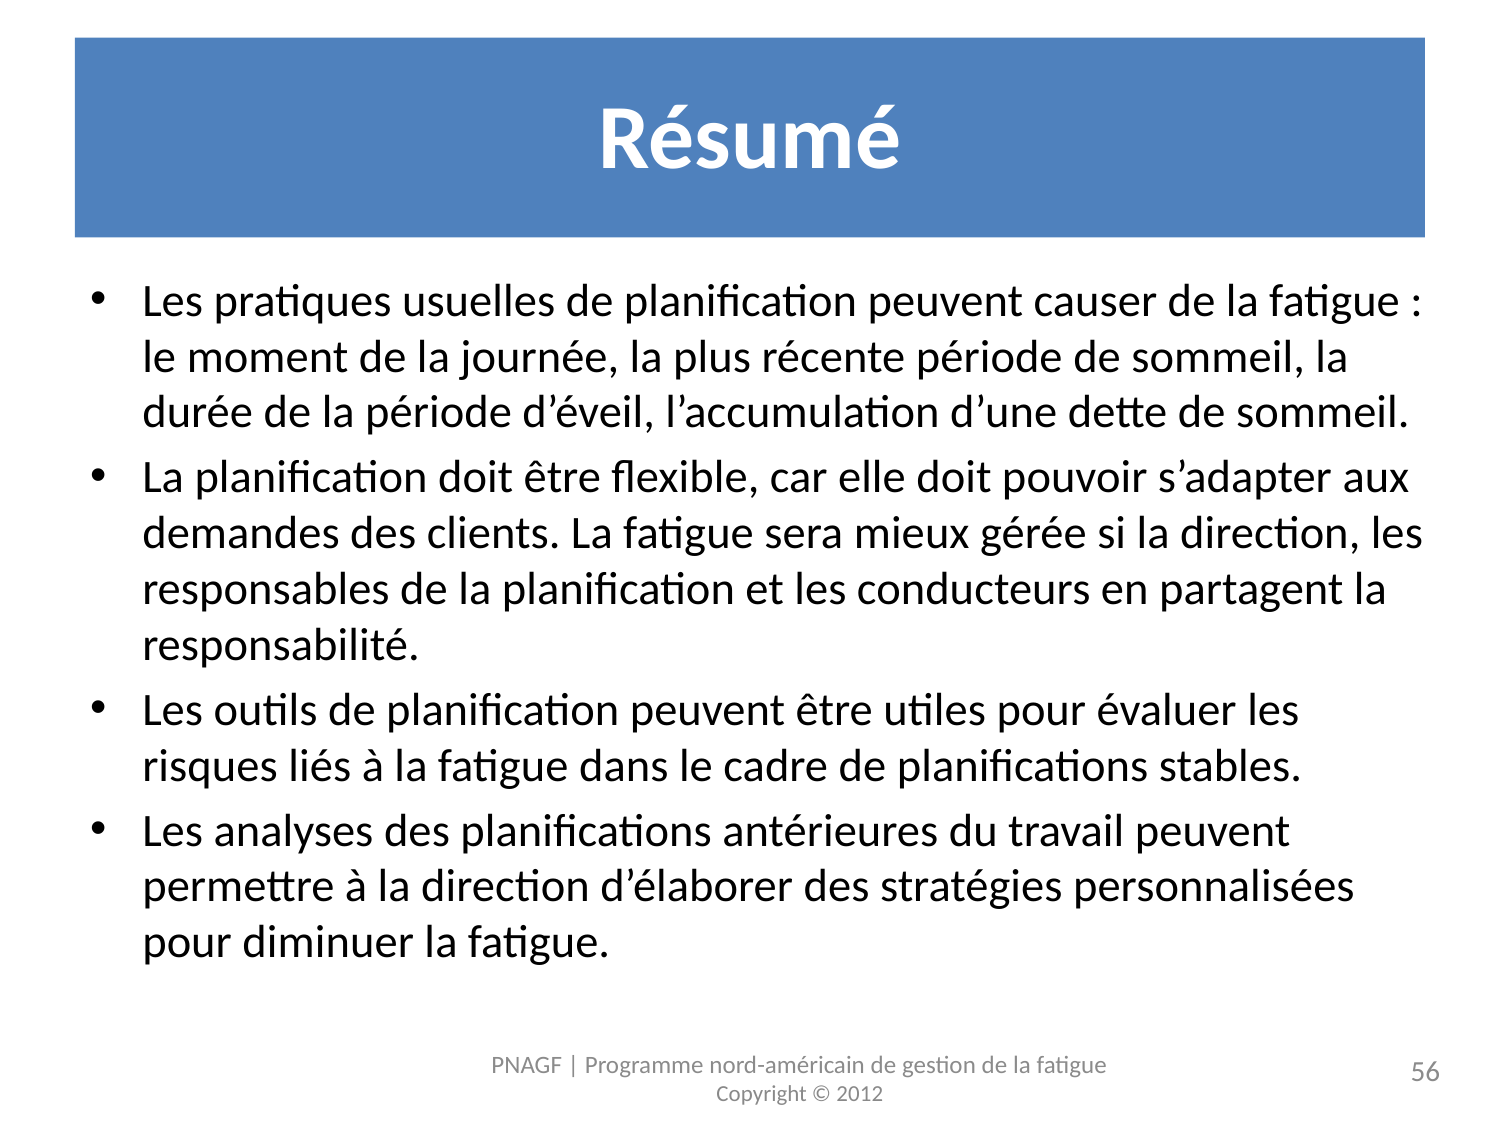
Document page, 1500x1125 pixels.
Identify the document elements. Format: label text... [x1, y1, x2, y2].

list Les pratiques usuelles de planification peuvent causer de la fatigue : le moment de la journée, la plus récente période de sommeil, la durée de la période d’éveil, l’accumulation d’une dette de sommeil. La planification doit être flexible, car elle doit pouvoir s’adapter aux demandes des clients. La fatigue sera mieux gérée si la direction, les responsables de la planification et les conducteurs en partagent la responsabilité. Les outils de planification peuvent être utiles pour évaluer les risques liés à la fatigue dans le cadre de planifications stables. Les analyses des planifications antérieures du travail peuvent permettre à la direction d’élaborer des stratégies personnalisées pour diminuer la fatigue. [75, 262, 1450, 1025]
title Résumé [75, 45, 1425, 233]
